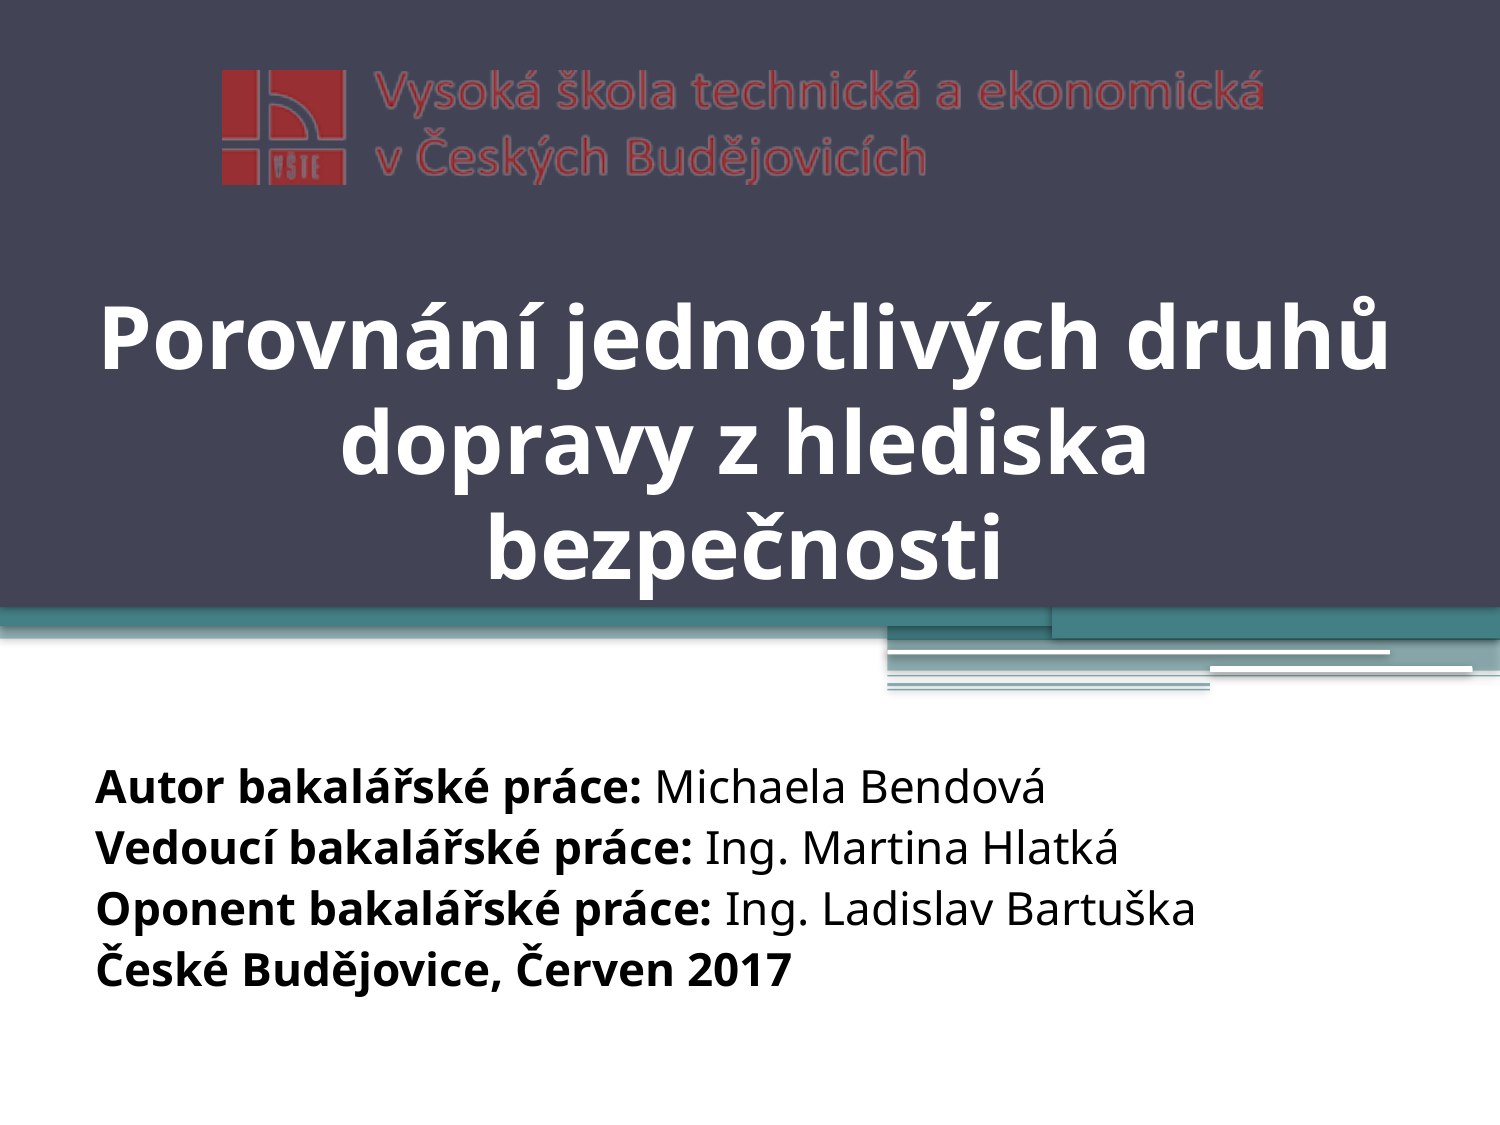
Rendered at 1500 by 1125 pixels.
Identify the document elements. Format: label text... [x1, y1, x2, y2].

subtitle Autor bakalářské práce: Michaela Bendová Vedoucí bakalářské práce: Ing. Martina Hlatká Oponent bakalářské práce: Ing. Ladislav Bartuška České Budějovice, Červen 2017 [70, 750, 1383, 1038]
title Porovnání jednotlivých druhů dopravy z hlediska bezpečnosti [70, 363, 1421, 605]
picture [222, 70, 1263, 185]
